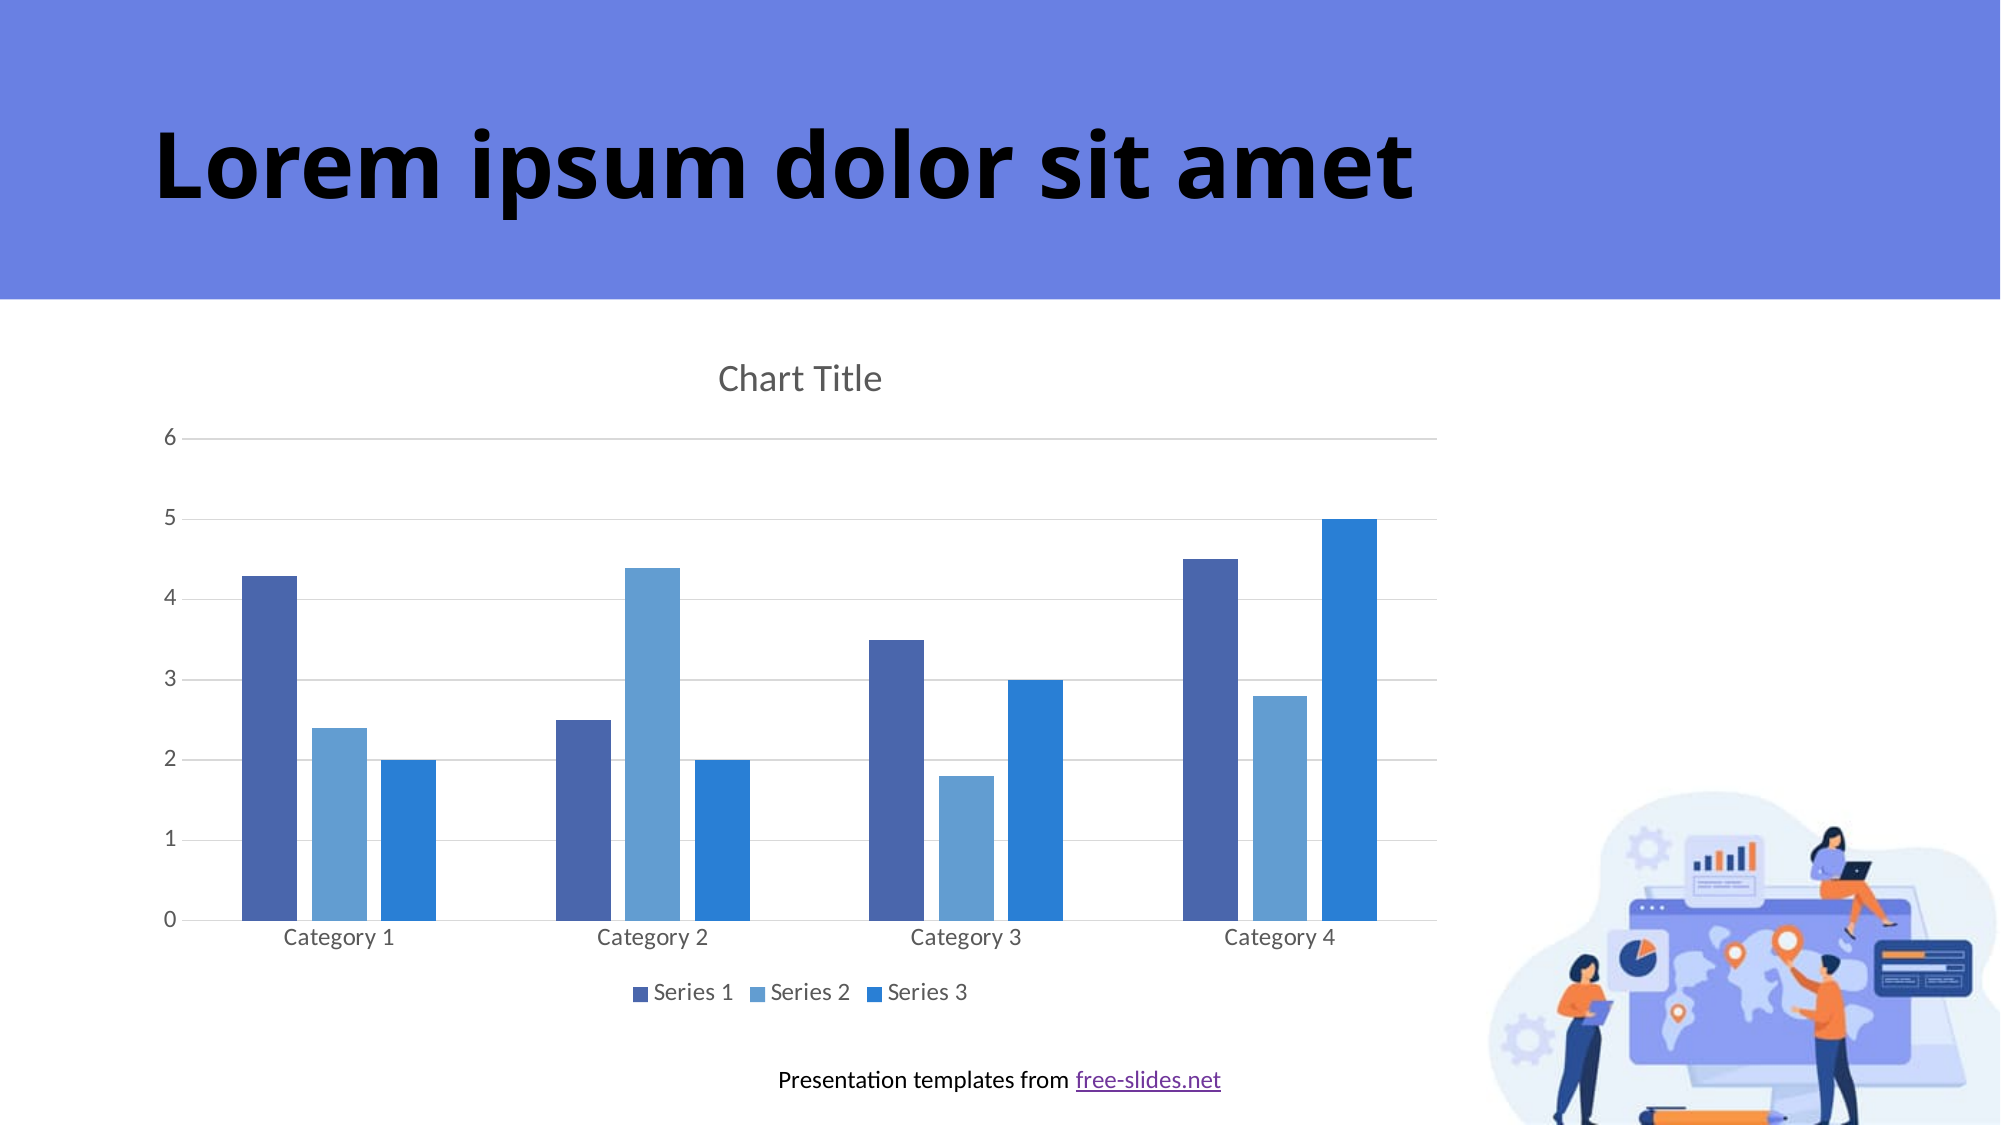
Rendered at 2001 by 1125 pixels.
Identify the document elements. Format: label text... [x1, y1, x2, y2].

title Lorem ipsum dolor sit amet [137, 59, 1863, 278]
picture [0, 300, 2001, 1125]
text_box Presentation templates from free-slides.net [650, 1056, 1350, 1117]
chart [137, 328, 1464, 1014]
